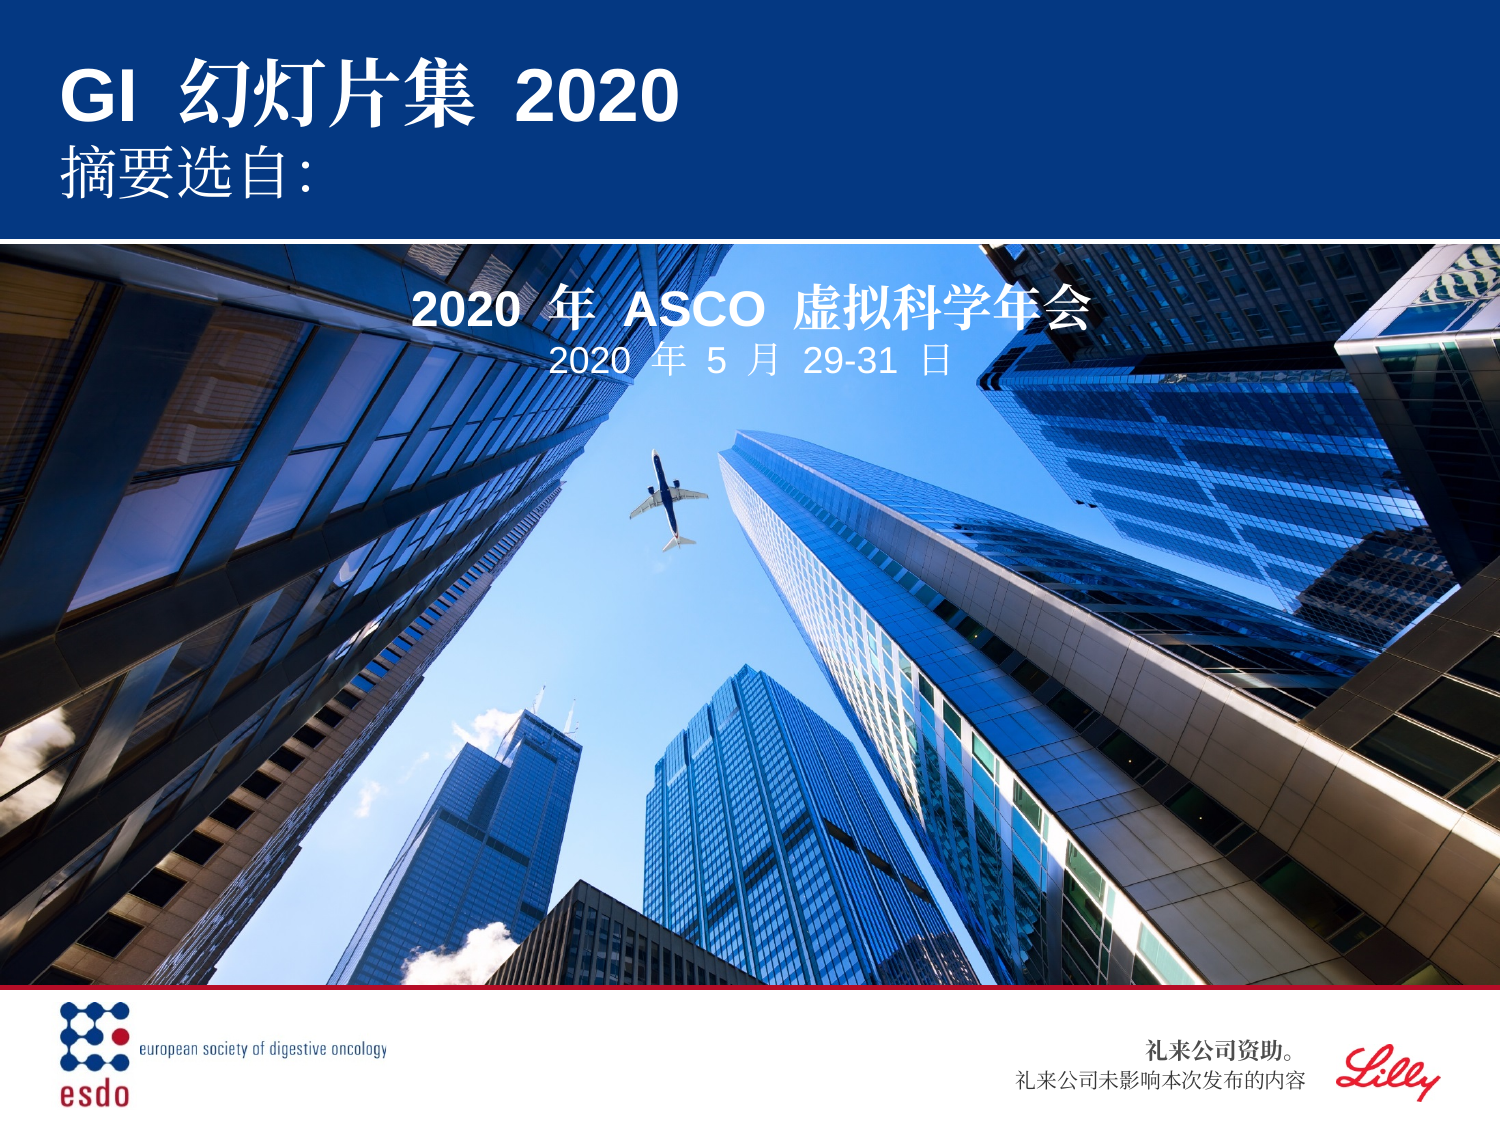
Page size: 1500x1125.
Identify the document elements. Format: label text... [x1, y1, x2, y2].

picture [0, 244, 1500, 985]
text_box 2020 年 ASCO 虚拟科学年会 2020 年 5 月 29-31 日 [213, 267, 1290, 391]
picture [140, 1031, 158, 1067]
picture [1336, 1044, 1441, 1102]
picture [51, 1002, 137, 1110]
text_box 礼来公司资助。 礼来公司未影响本次发布的内容 [158, 1012, 1322, 1101]
title GI 幻灯片集 2020 摘要选自： [59, 27, 1441, 225]
